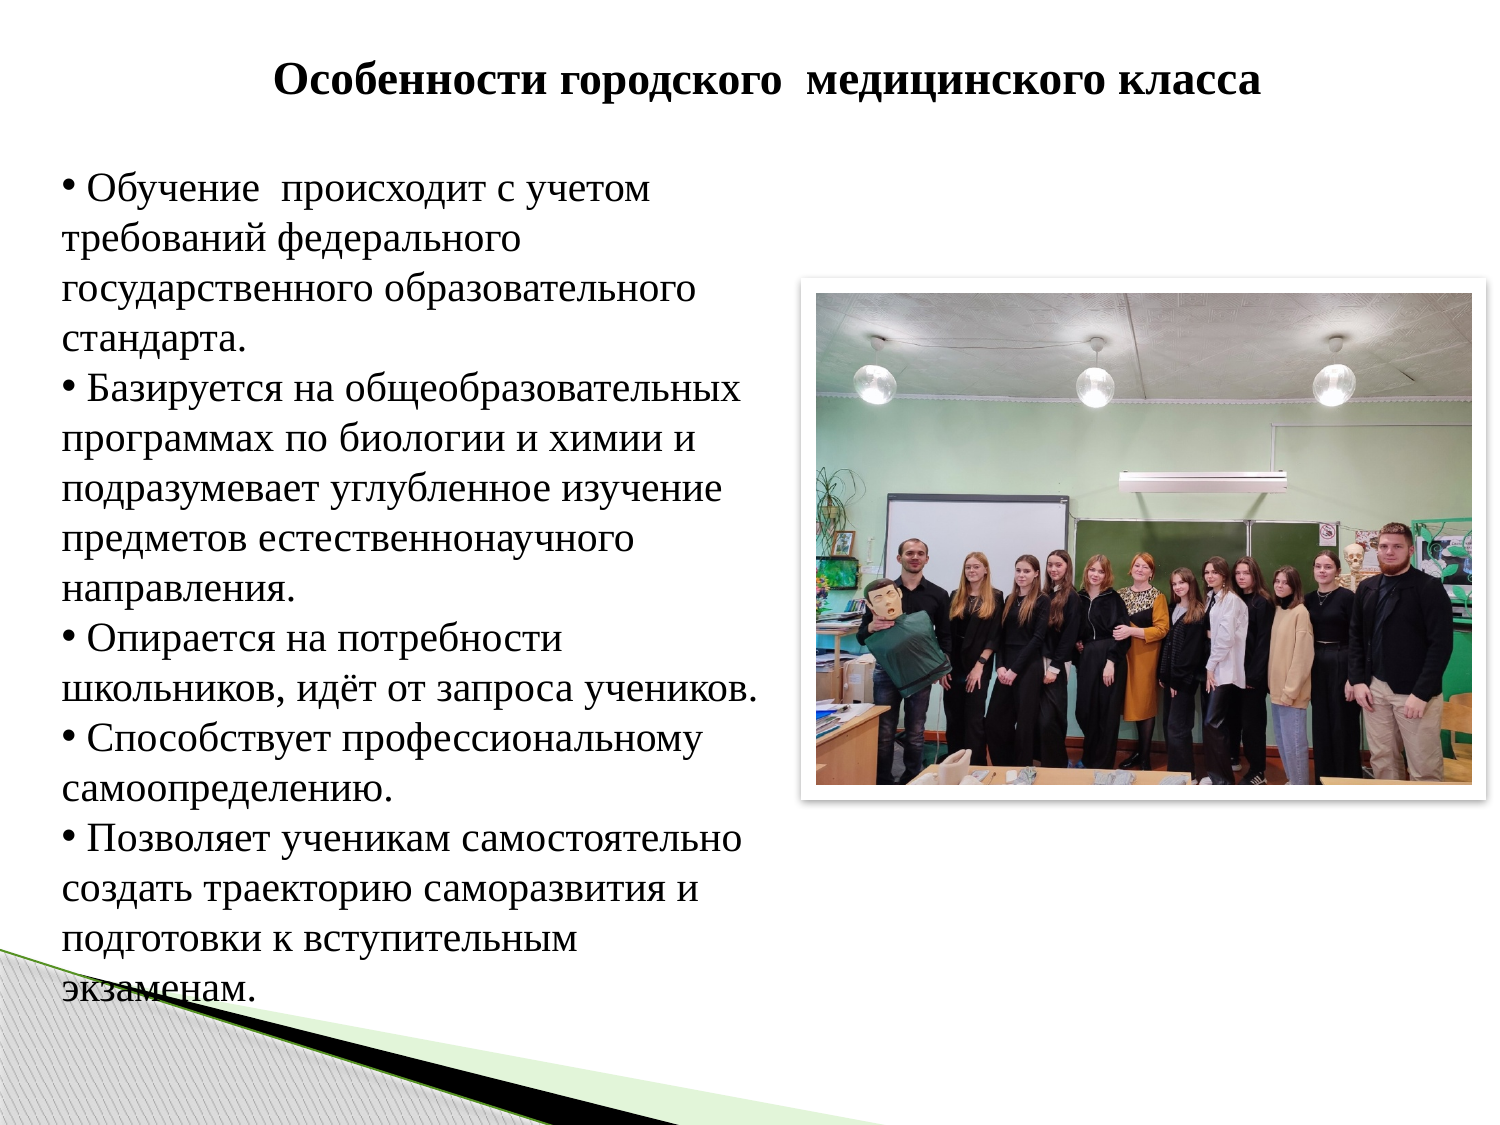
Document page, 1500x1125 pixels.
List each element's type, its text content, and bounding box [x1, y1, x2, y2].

title Особенности городского медицинского класса [35, 44, 1500, 164]
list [815, 292, 1473, 786]
text_box Обучение происходит с учетом требований федерального государственного образовательного стандарта. Базируется на общеобразовательных программах по биологии и химии и подразумевает углубленное изучение предметов естественнонаучного направления. Опирается на потребности школьников, идёт от запроса учеников. Способствует профессиональному самоопределению. Позволяет ученикам самостоятельно создать траекторию саморазвития и подготовки к вступительным экзаменам. [46, 152, 774, 1125]
